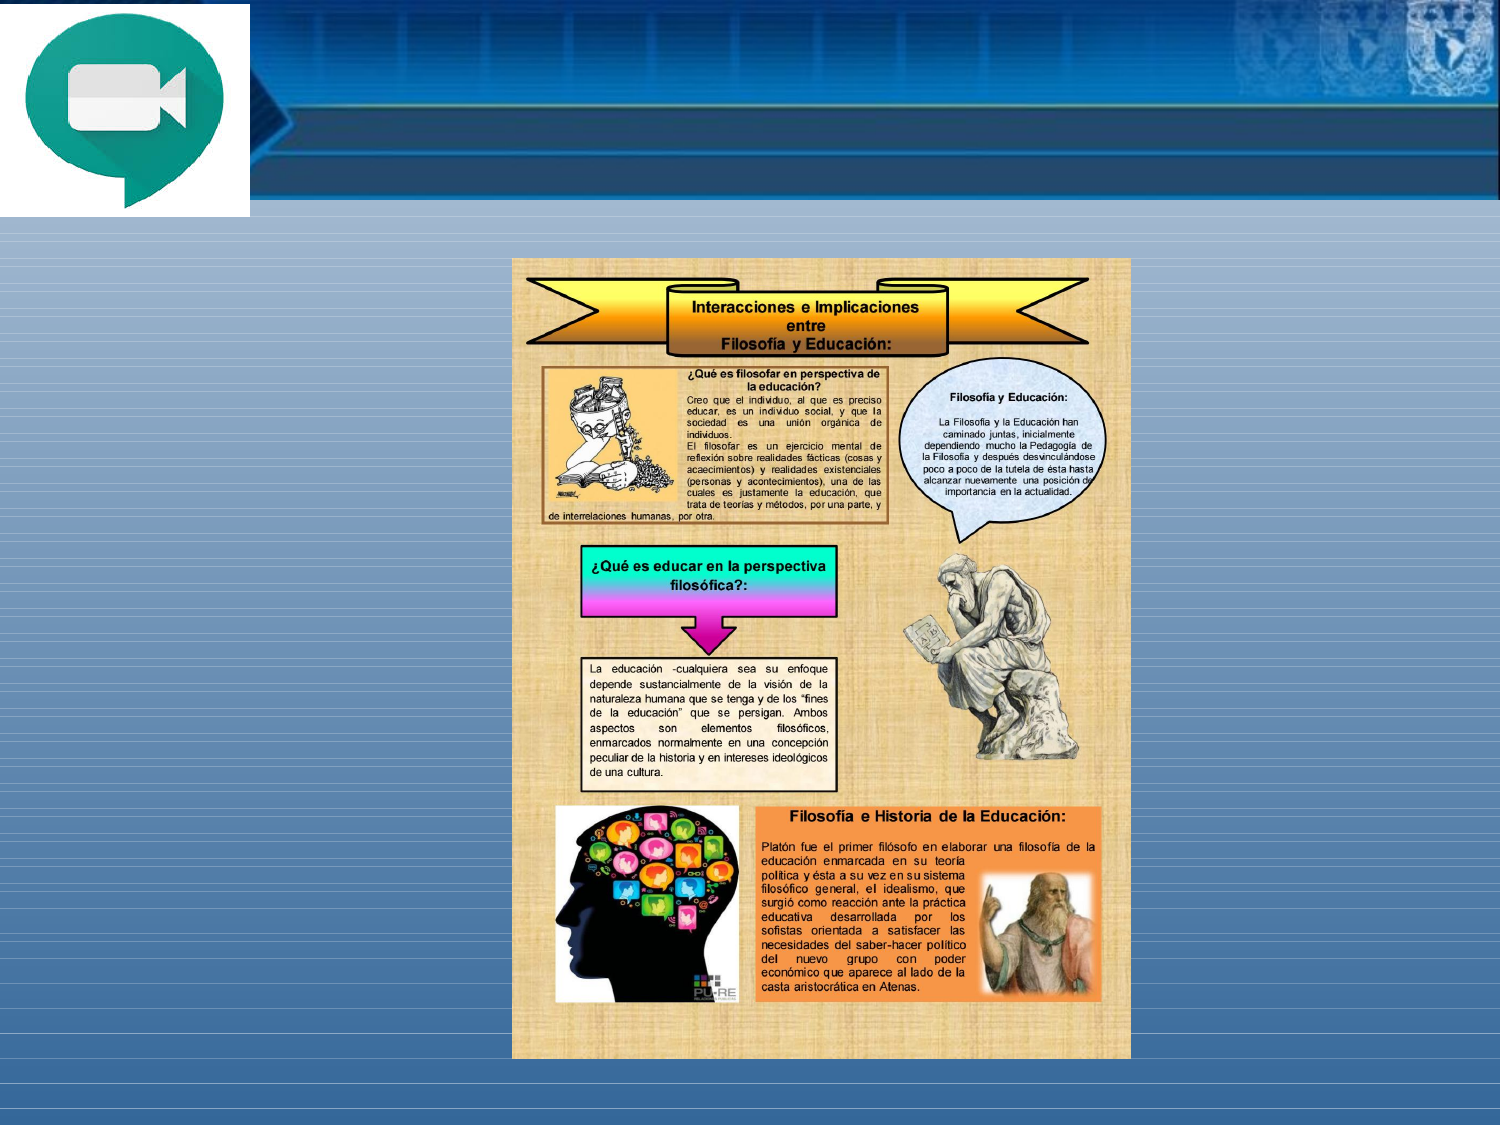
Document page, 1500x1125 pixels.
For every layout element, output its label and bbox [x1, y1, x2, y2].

picture [0, 0, 1500, 218]
list [512, 258, 1132, 1060]
